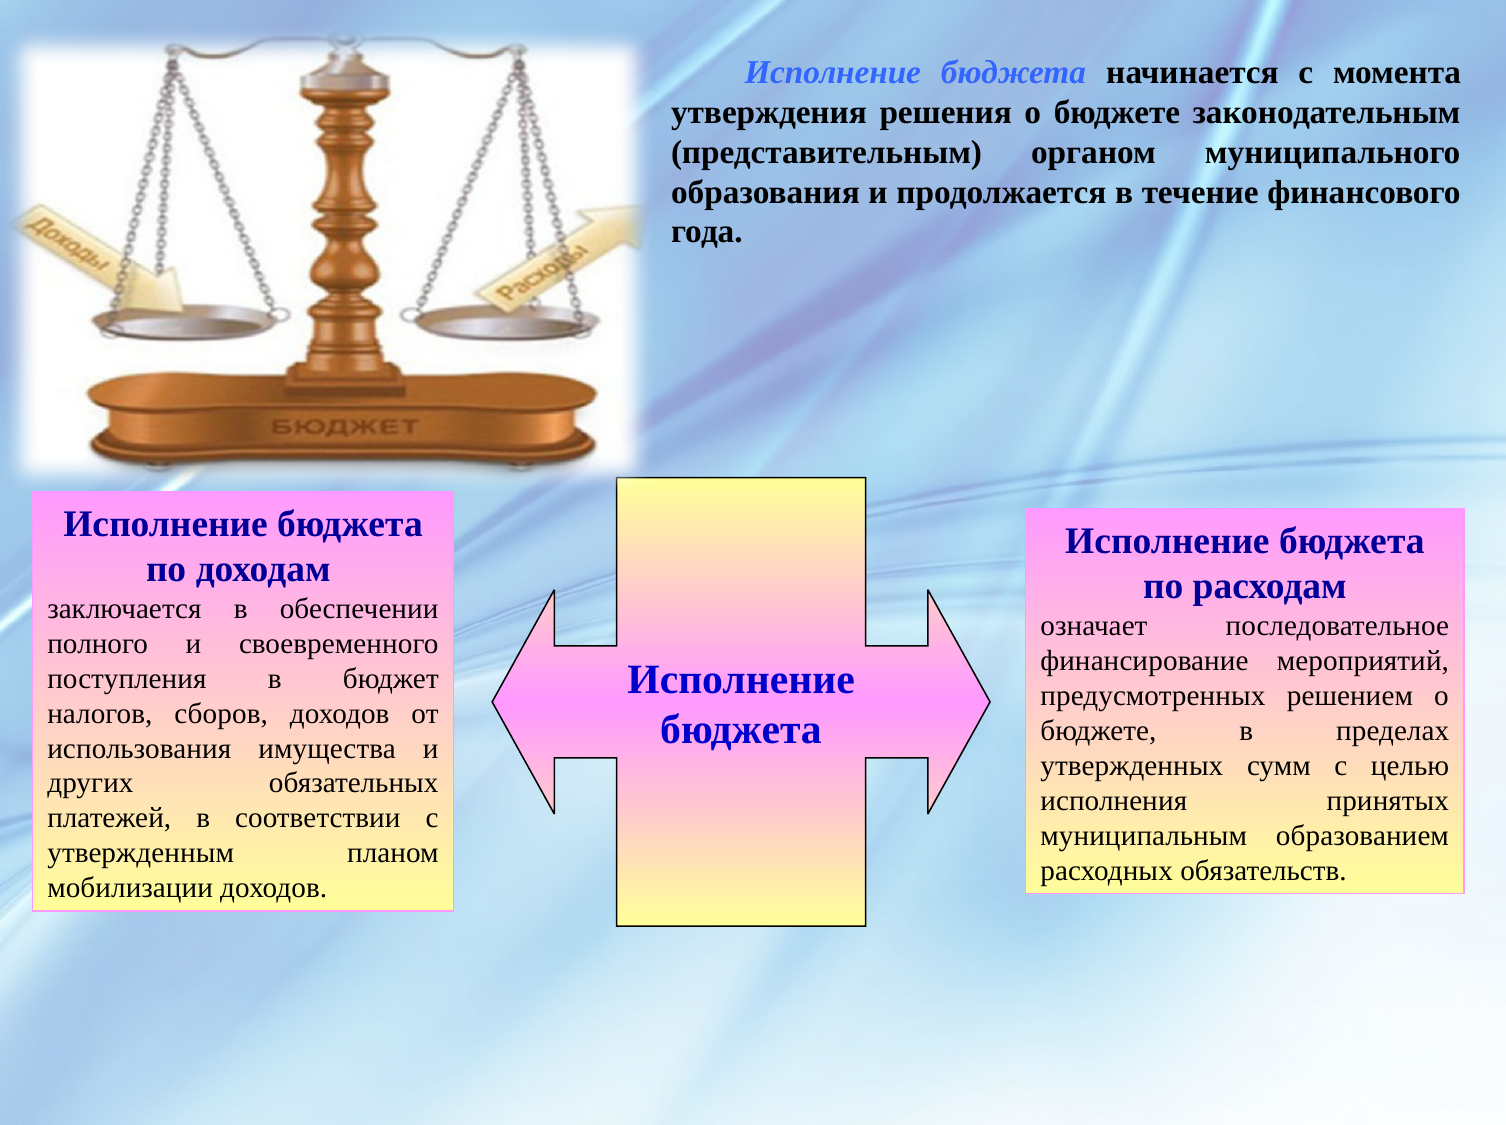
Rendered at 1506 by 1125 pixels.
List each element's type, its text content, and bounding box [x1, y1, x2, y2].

text_box Исполнение бюджета начинается с момента утверждения решения о бюджете законодательным (представительным) органом муниципального образования и продолжается в течение финансового года. [665, 42, 1477, 257]
text_box Исполнение бюджета [527, 644, 955, 760]
text_box [492, 589, 555, 815]
text_box [927, 589, 991, 815]
text_box Исполнение бюджета по расходам означает последовательное финансирование мероприятий, предусмотренных решением о бюджете, в пределах утвержденных сумм с целью исполнения принятых муниципальным образованием расходных обязательств. [1025, 509, 1465, 894]
text_box [616, 477, 866, 644]
picture [0, 25, 657, 495]
table_cell НАЦИОНАЛЬНАЯ ОБОРОНА [0, 0, 1506, 1125]
text_box [616, 760, 866, 927]
text_box Исполнение бюджета по доходам заключается в обеспечении полного и своевременного поступления в бюджет налогов, сборов, доходов от использования имущества и других обязательных платежей, в соответствии с утвержденным планом мобилизации доходов. [32, 504, 454, 911]
